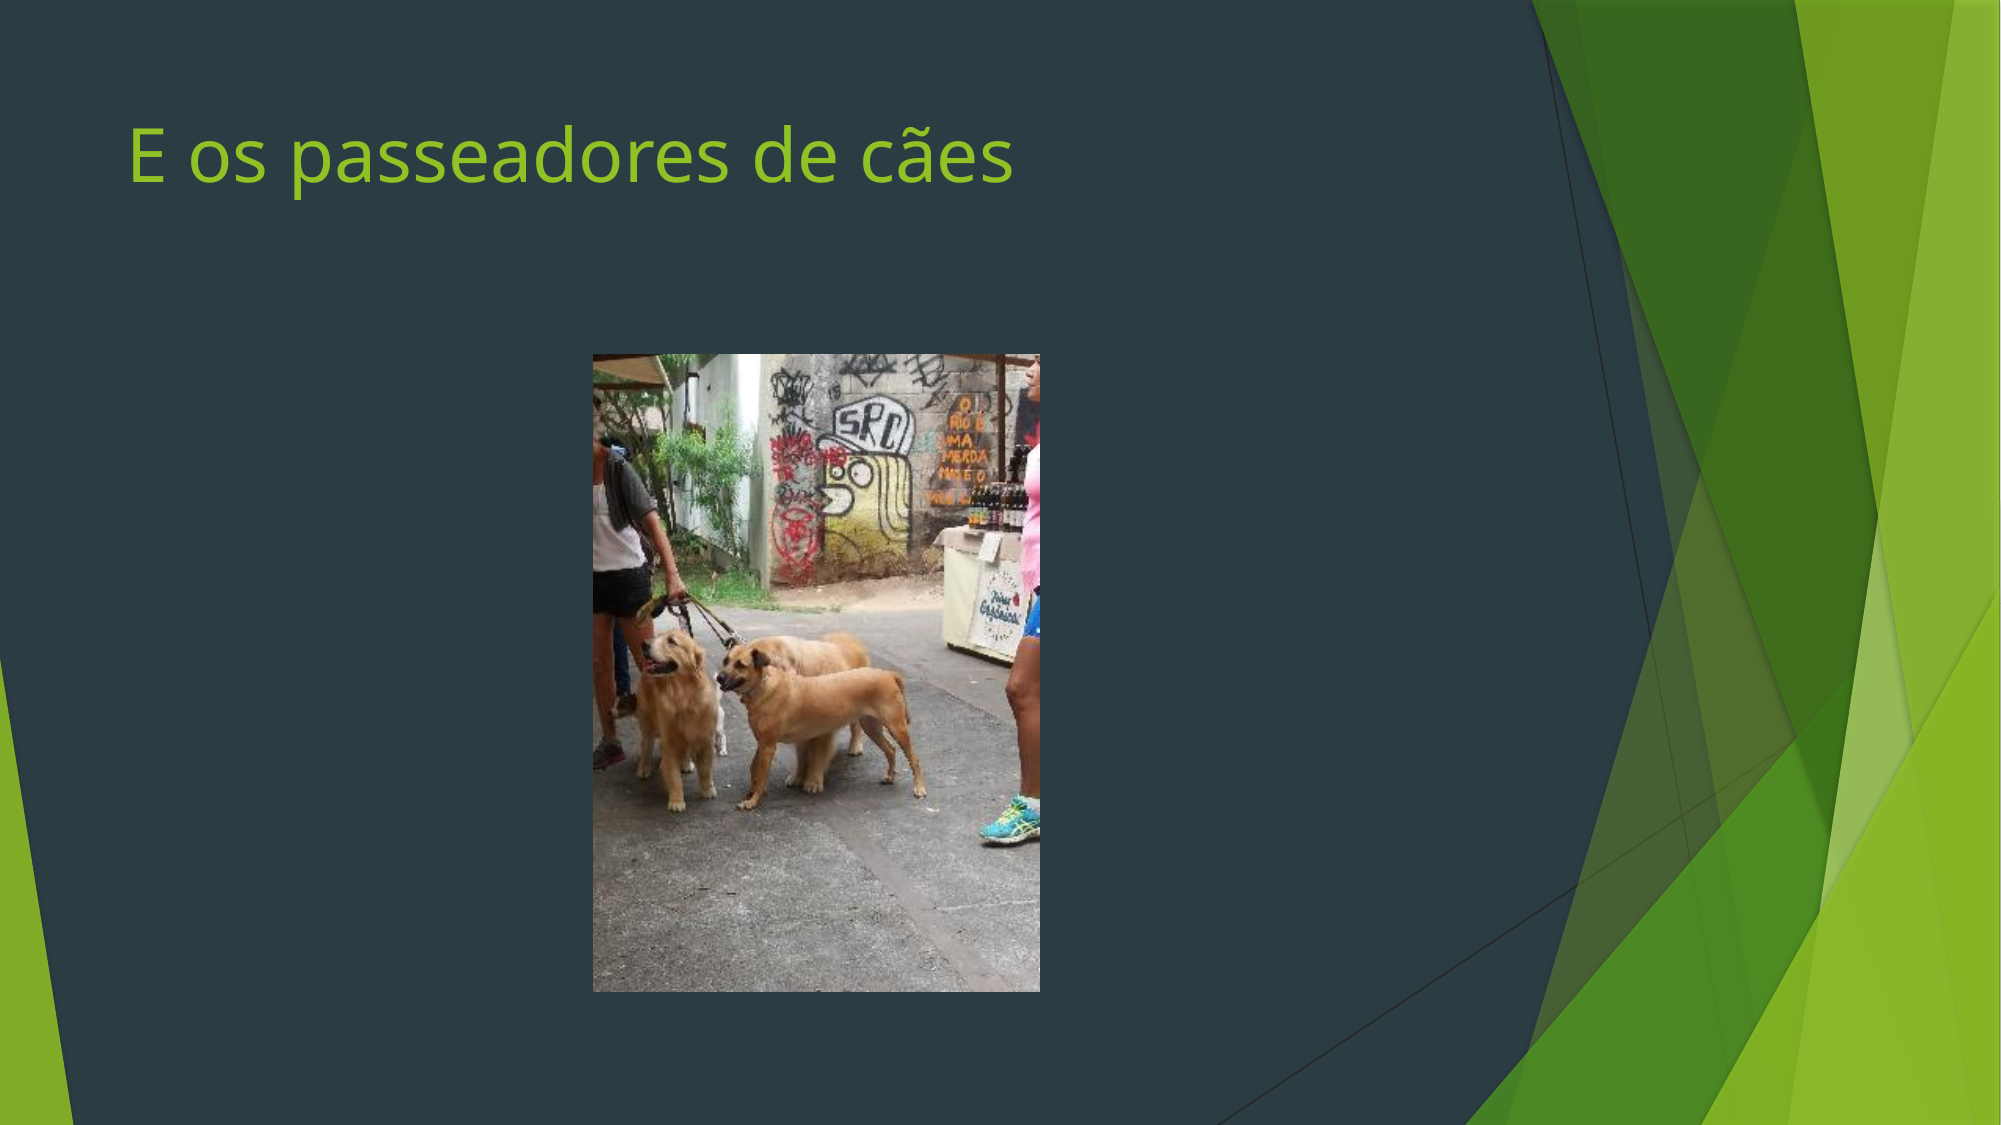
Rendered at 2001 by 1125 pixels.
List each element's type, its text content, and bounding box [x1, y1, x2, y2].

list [592, 353, 1040, 992]
title E os passeadores de cães [111, 99, 1522, 317]
